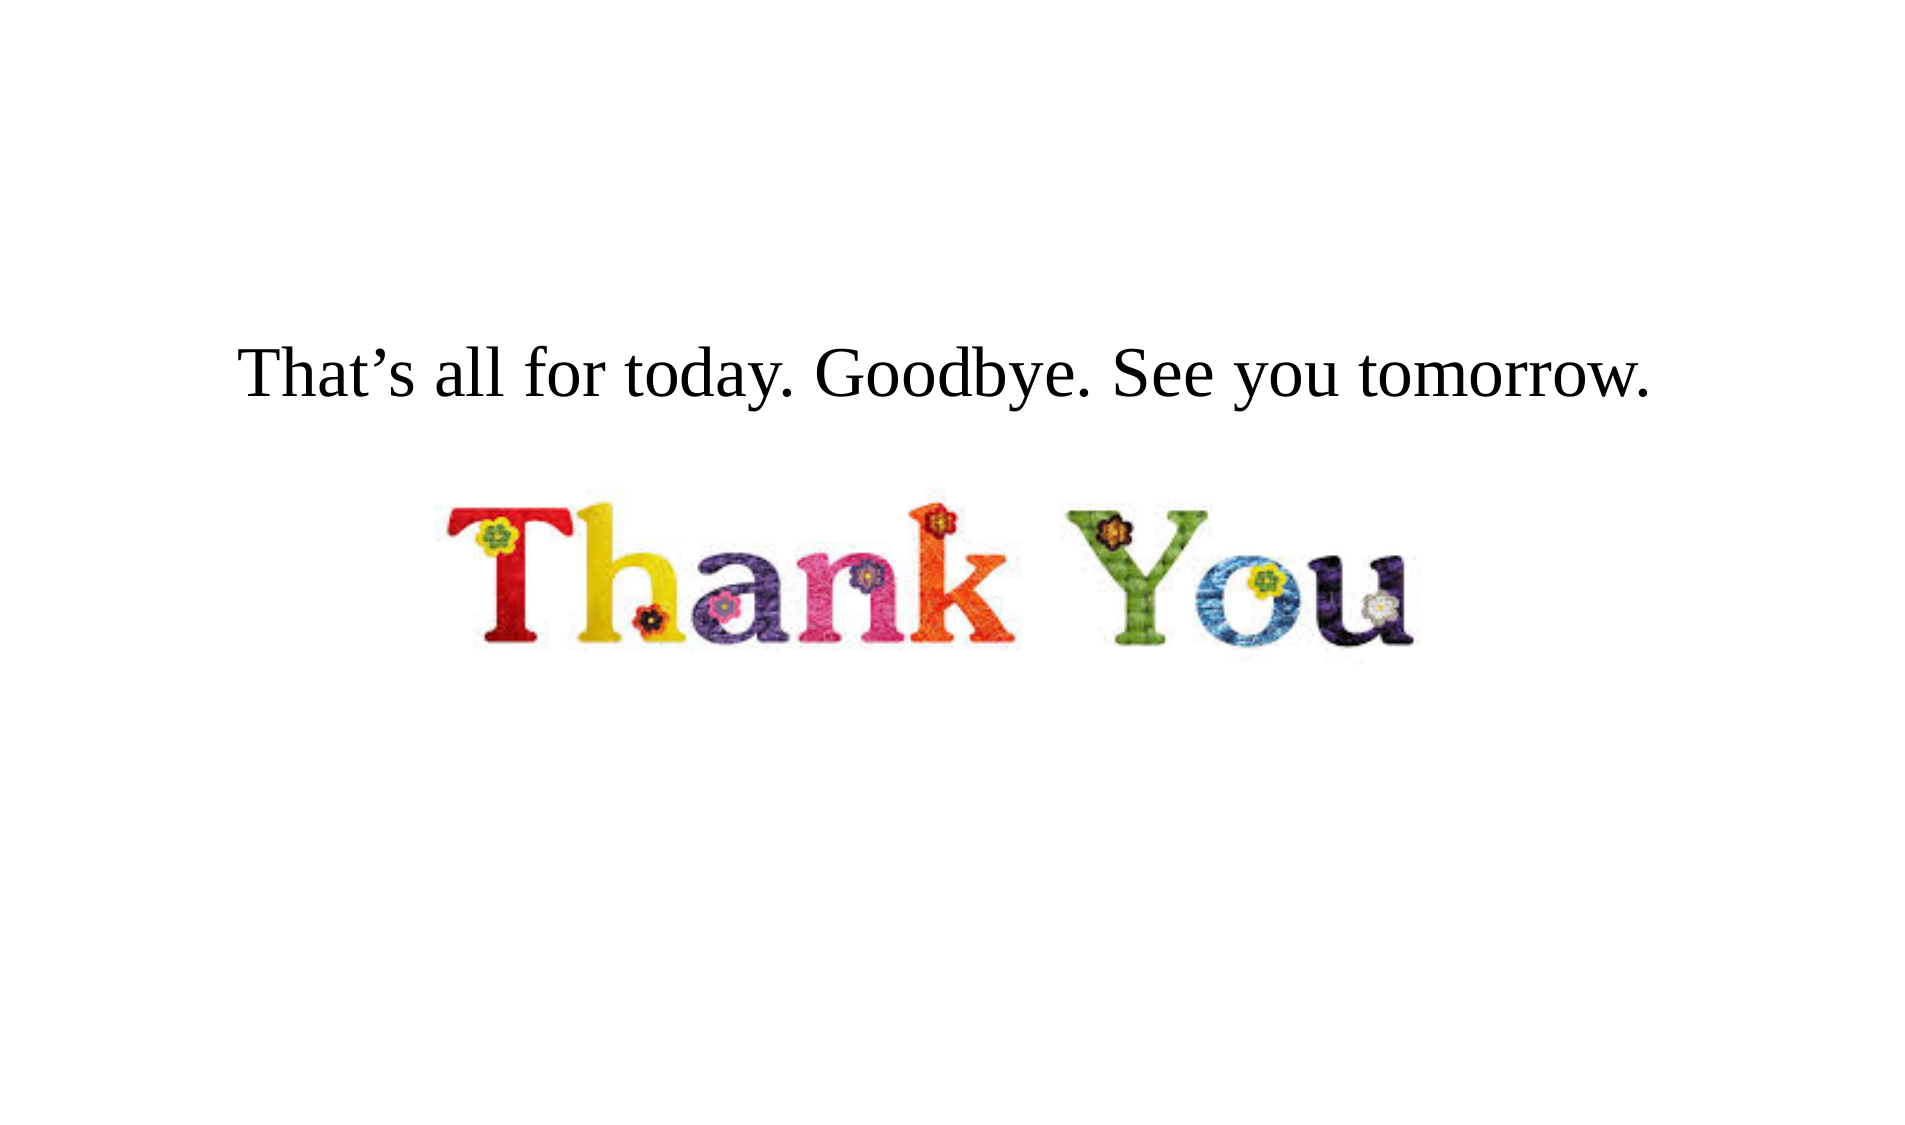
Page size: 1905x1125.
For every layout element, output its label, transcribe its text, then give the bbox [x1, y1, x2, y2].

text_box That’s all for today. Goodbye. See you tomorrow. [223, 317, 1843, 418]
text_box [417, 485, 1556, 696]
